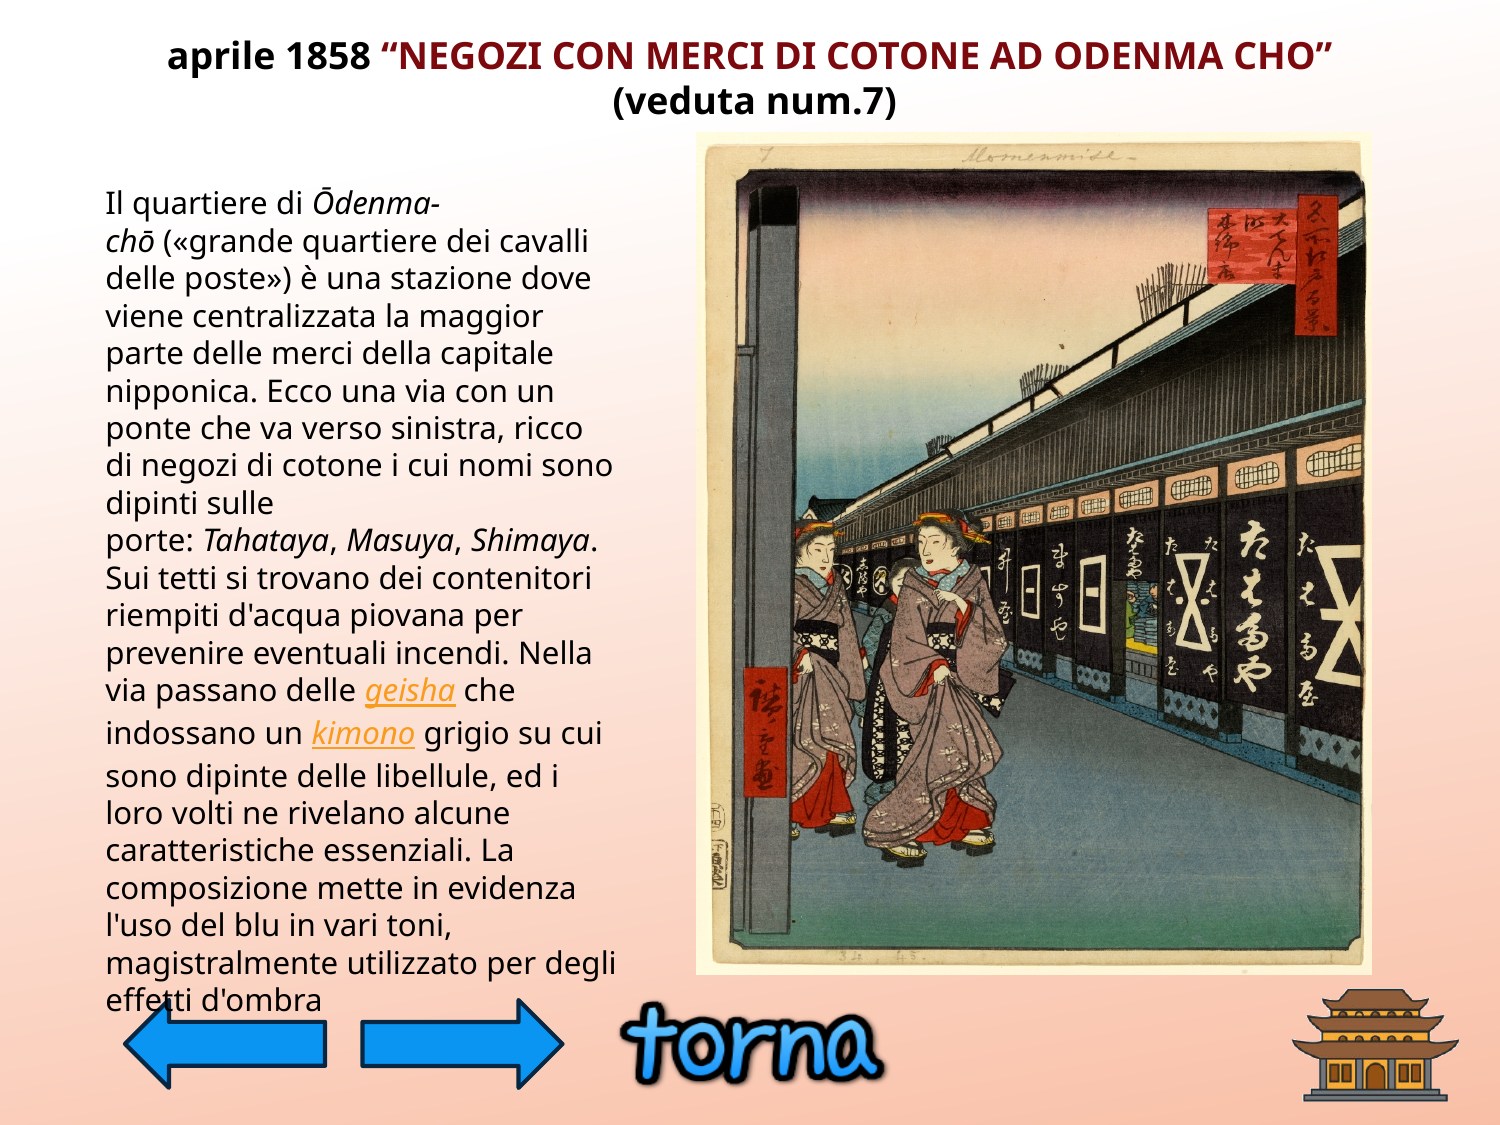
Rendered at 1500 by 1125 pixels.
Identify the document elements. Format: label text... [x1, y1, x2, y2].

text_box Il quartiere di Ōdenma-chō («grande quartiere dei cavalli delle poste») è una stazione dove viene centralizzata la maggior parte delle merci della capitale nipponica. Ecco una via con un ponte che va verso sinistra, ricco di negozi di cotone i cui nomi sono dipinti sulle porte: Tahataya, Masuya, Shimaya. Sui tetti si trovano dei contenitori riempiti d'acqua piovana per prevenire eventuali incendi. Nella via passano delle geisha che indossano un kimono grigio su cui sono dipinte delle libellule, ed i loro volti ne rivelano alcune caratteristiche essenziali. La composizione mette in evidenza l'uso del blu in vari toni, magistralmente utilizzato per degli effetti d'ombra [90, 176, 635, 1026]
text_box aprile 1858 “NEGOZI CON MERCI DI COTONE AD ODENMA CHO” (veduta num.7) [0, 24, 1500, 130]
text_box [360, 1026, 565, 1090]
picture [695, 132, 1372, 976]
picture [603, 987, 903, 1101]
text_box [122, 1026, 328, 1090]
picture [1282, 985, 1468, 1110]
